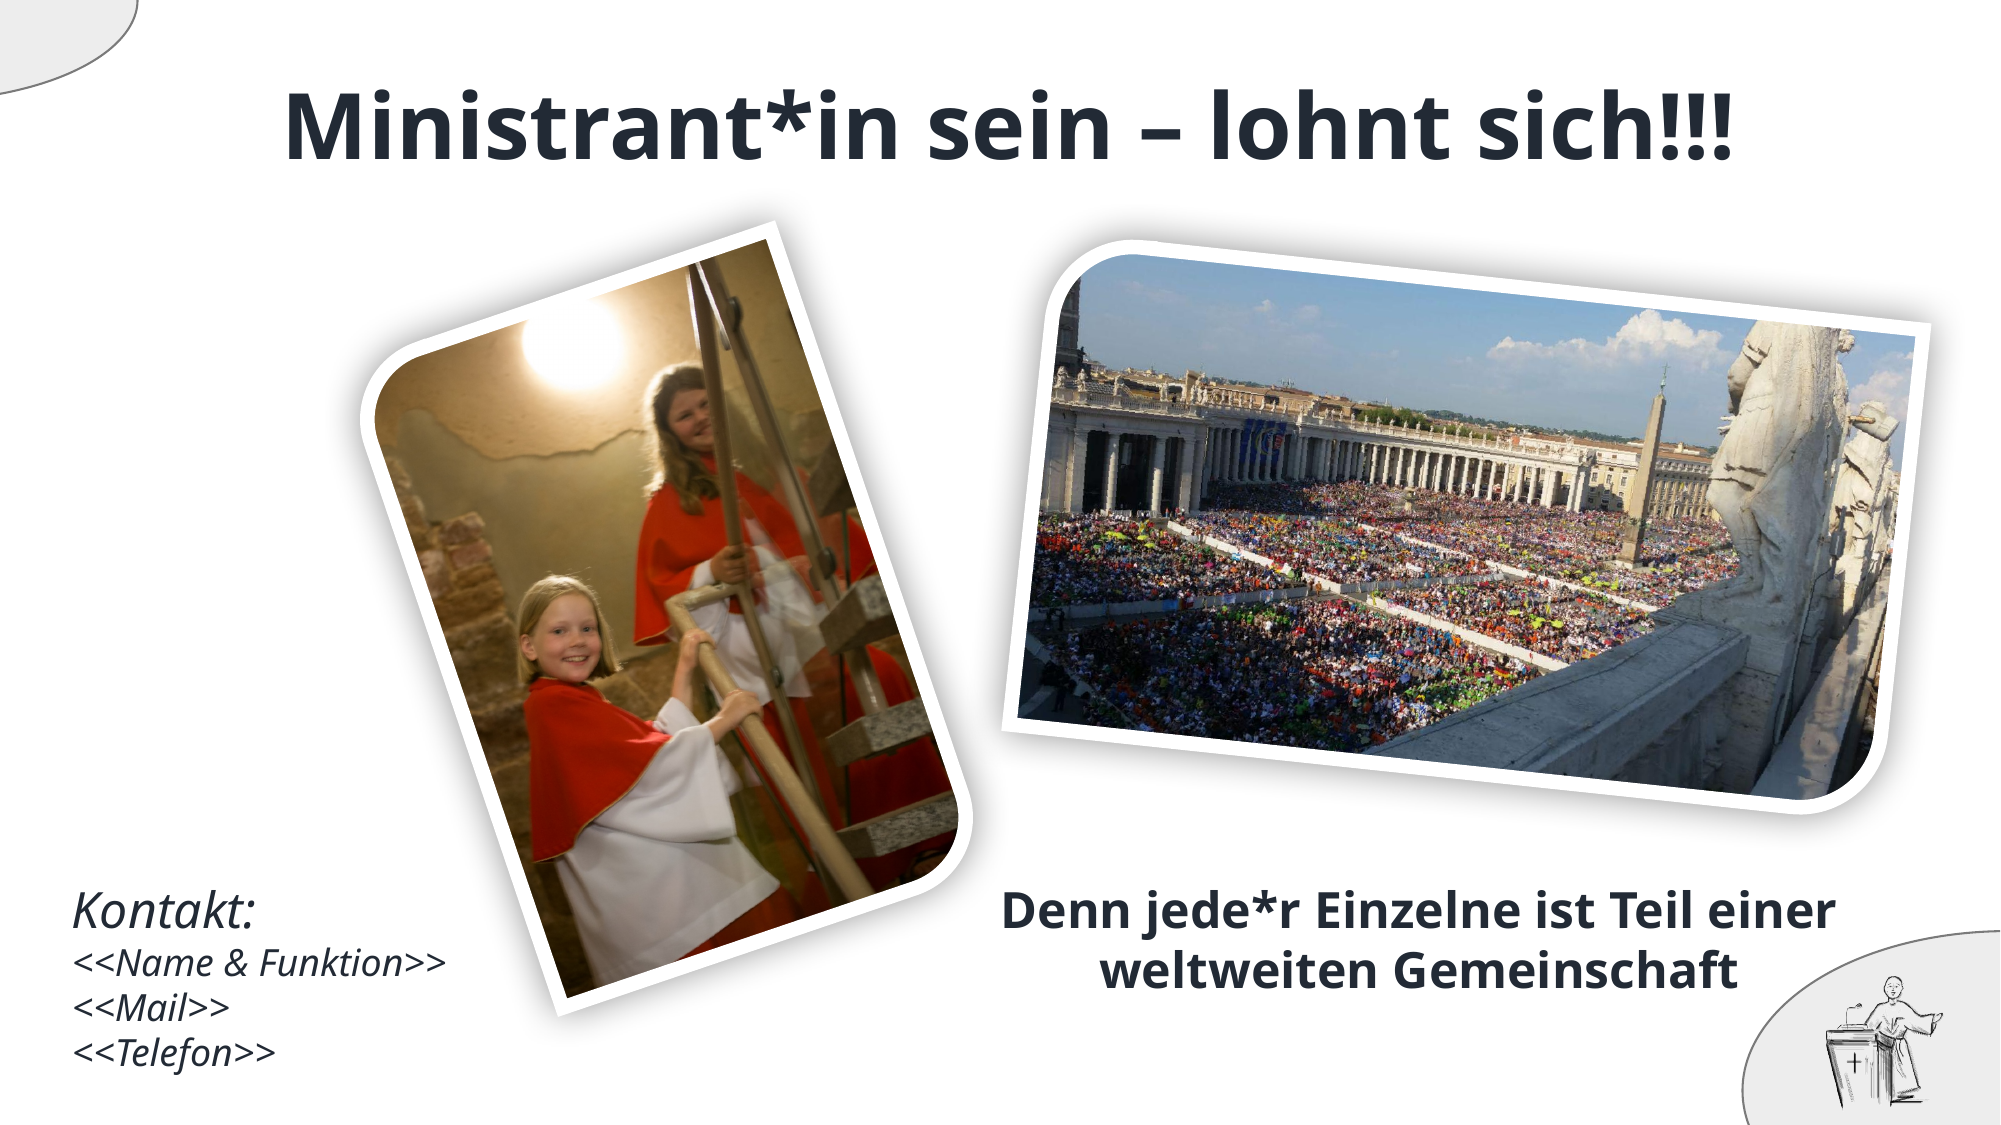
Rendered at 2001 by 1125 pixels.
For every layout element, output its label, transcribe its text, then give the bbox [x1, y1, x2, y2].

picture [1018, 255, 1915, 799]
picture [375, 253, 958, 986]
text_box Ministrant*in sein – lohnt sich!!! [71, 72, 1948, 264]
picture [1799, 971, 1956, 1114]
text_box Kontakt: <<Name & Funktion>> <<Mail>> <<Telefon>> [57, 871, 488, 1082]
text_box Denn jede*r Einzelne ist Teil einer weltweiten Gemeinschaft [891, 871, 1947, 1007]
